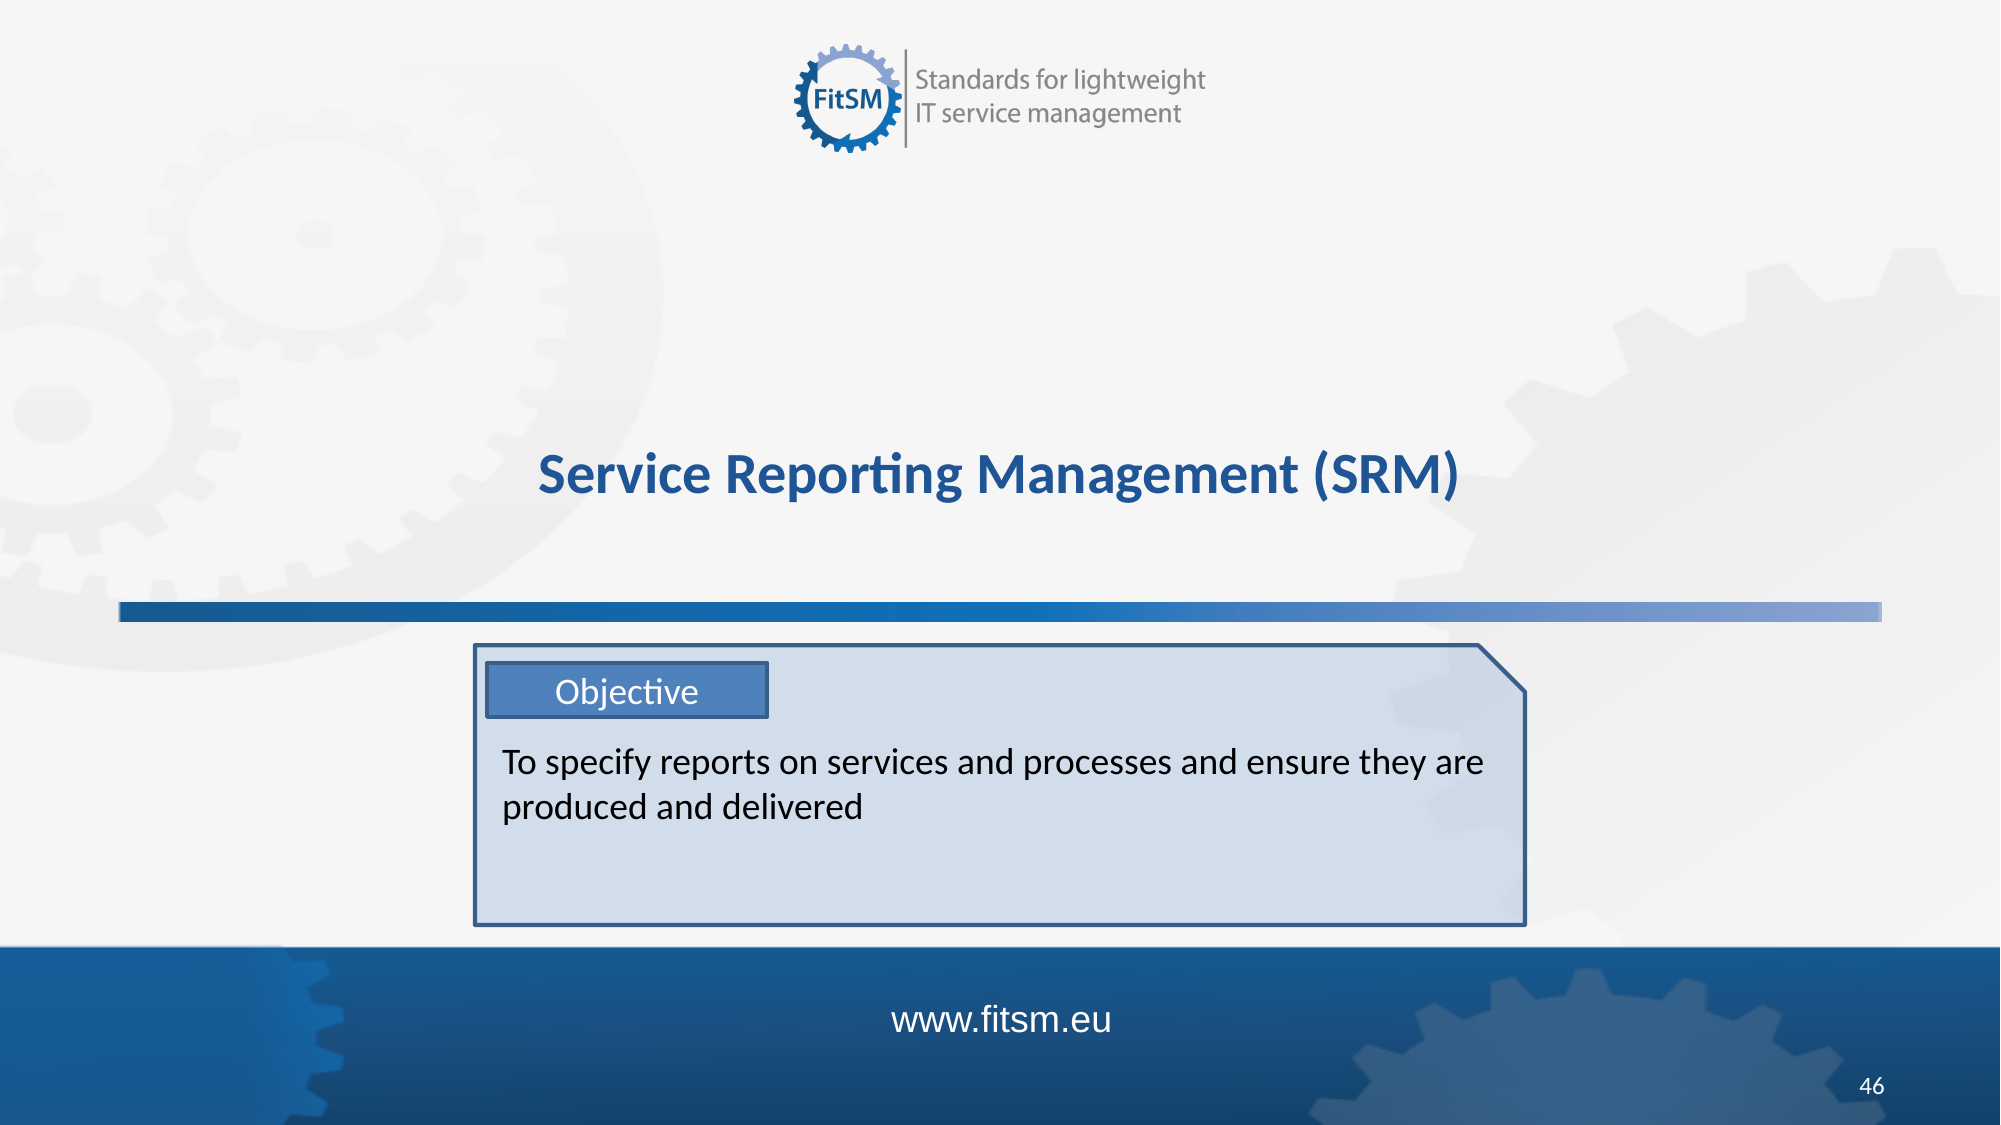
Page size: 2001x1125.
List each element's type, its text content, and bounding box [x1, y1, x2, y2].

text_box [474, 645, 1525, 925]
text_box Objective [487, 662, 767, 717]
title Service Reporting Management (SRM) [150, 349, 1850, 591]
picture [0, 0, 2000, 1125]
slide_number 46 [1433, 1054, 1900, 1115]
text_box To specify reports on services and processes and ensure they are produced and delivered [487, 729, 1510, 835]
